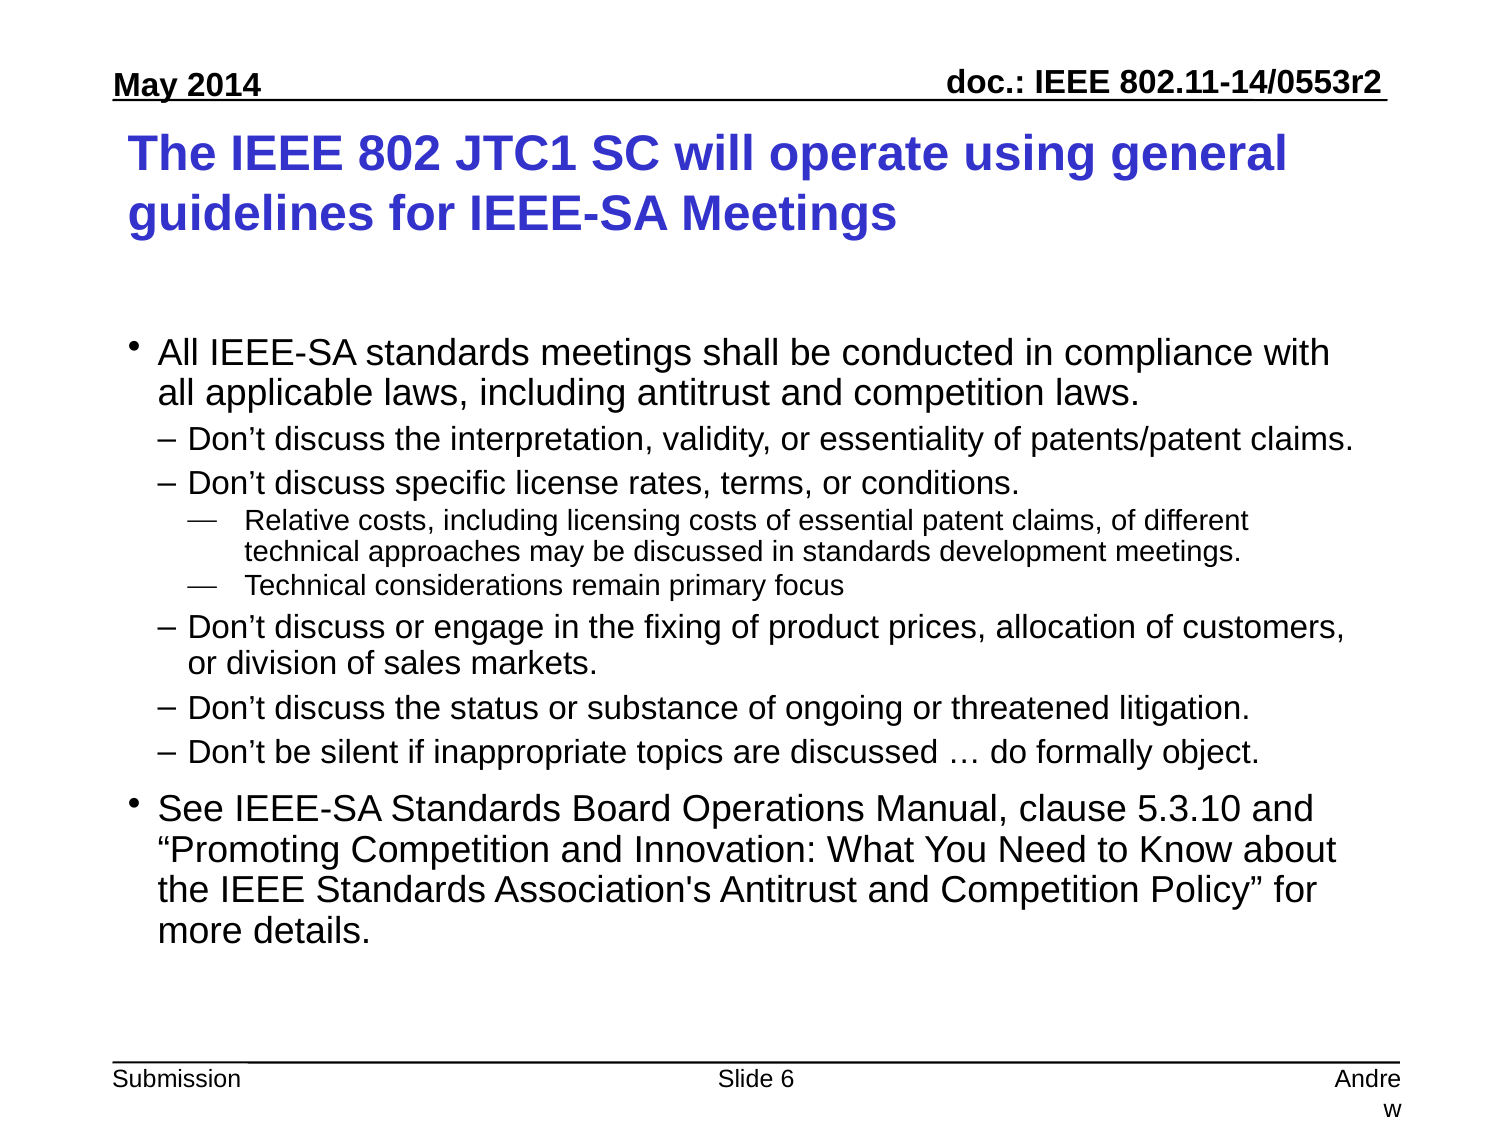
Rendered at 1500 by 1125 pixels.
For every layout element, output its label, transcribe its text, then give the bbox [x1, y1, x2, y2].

title The IEEE 802 JTC1 SC will operate using general guidelines for IEEE-SA Meetings [112, 112, 1388, 243]
footer Andrew Myles, Cisco [1320, 1061, 1402, 1093]
text_box [88, 243, 1439, 1023]
slide_number Slide 6 [709, 1061, 803, 1093]
